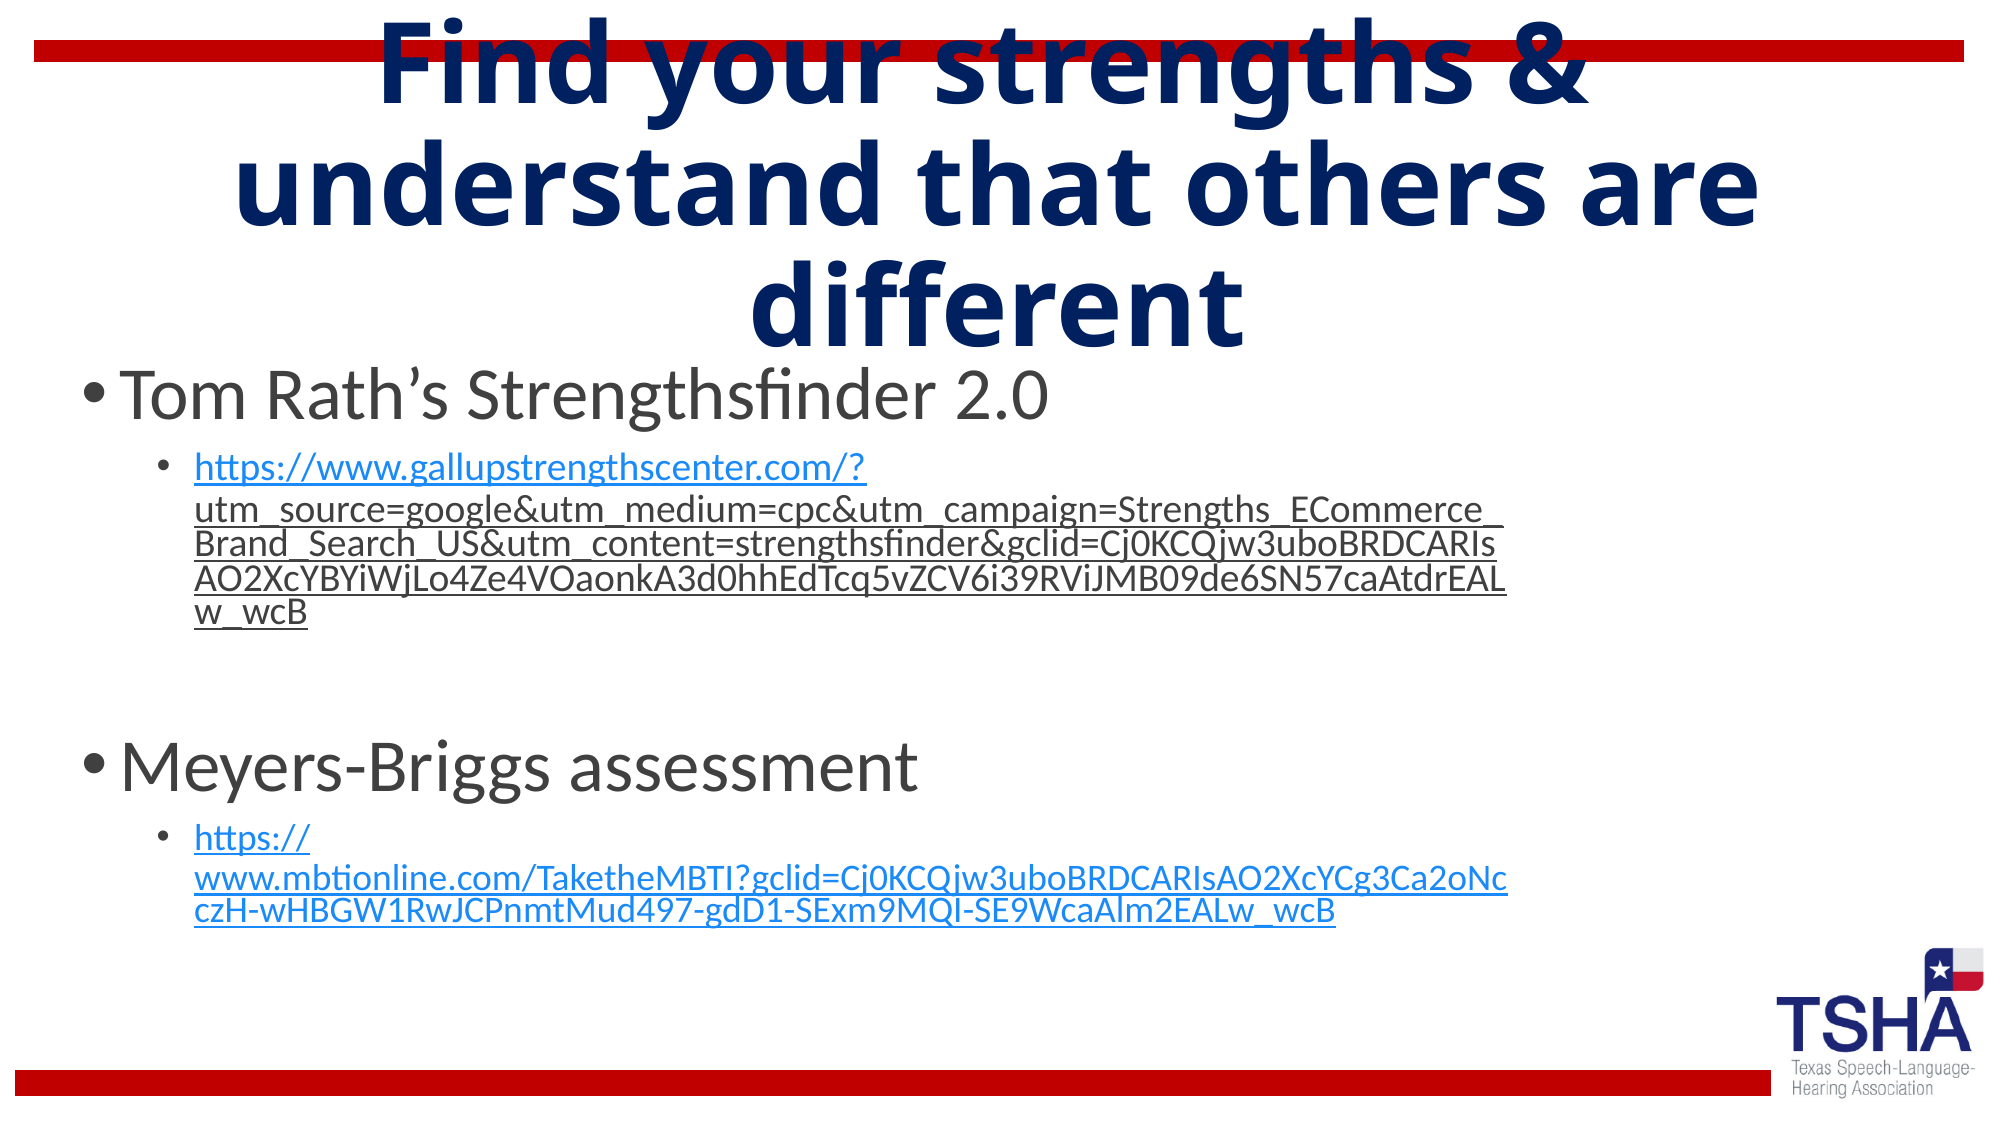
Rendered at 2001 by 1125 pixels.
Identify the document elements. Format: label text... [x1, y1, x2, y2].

picture [1757, 919, 2000, 1125]
list Tom Rath’s Strengthsfinder 2.0 https://www.gallupstrengthscenter.com/?utm_source=google&utm_medium=cpc&utm_campaign=Strengths_ECommerce_Brand_Search_US&utm_content=strengthsfinder&gclid=Cj0KCQjw3uboBRDCARIsAO2XcYBYiWjLo4Ze4VOaonkA3d0hhEdTcq5vZCV6i39RViJMB09de6SN57caAtdrEALw_wcB Meyers-Briggs assessment https://www.mbtionline.com/TaketheMBTI?gclid=Cj0KCQjw3uboBRDCARIsAO2XcYCg3Ca2oNcczH-wHBGW1RwJCPnmtMud497-gdD1-SExm9MQI-SE9WcaAlm2EALw_wcB [66, 347, 1529, 1062]
title Find your strengths & understand that others are different [14, 80, 1981, 298]
